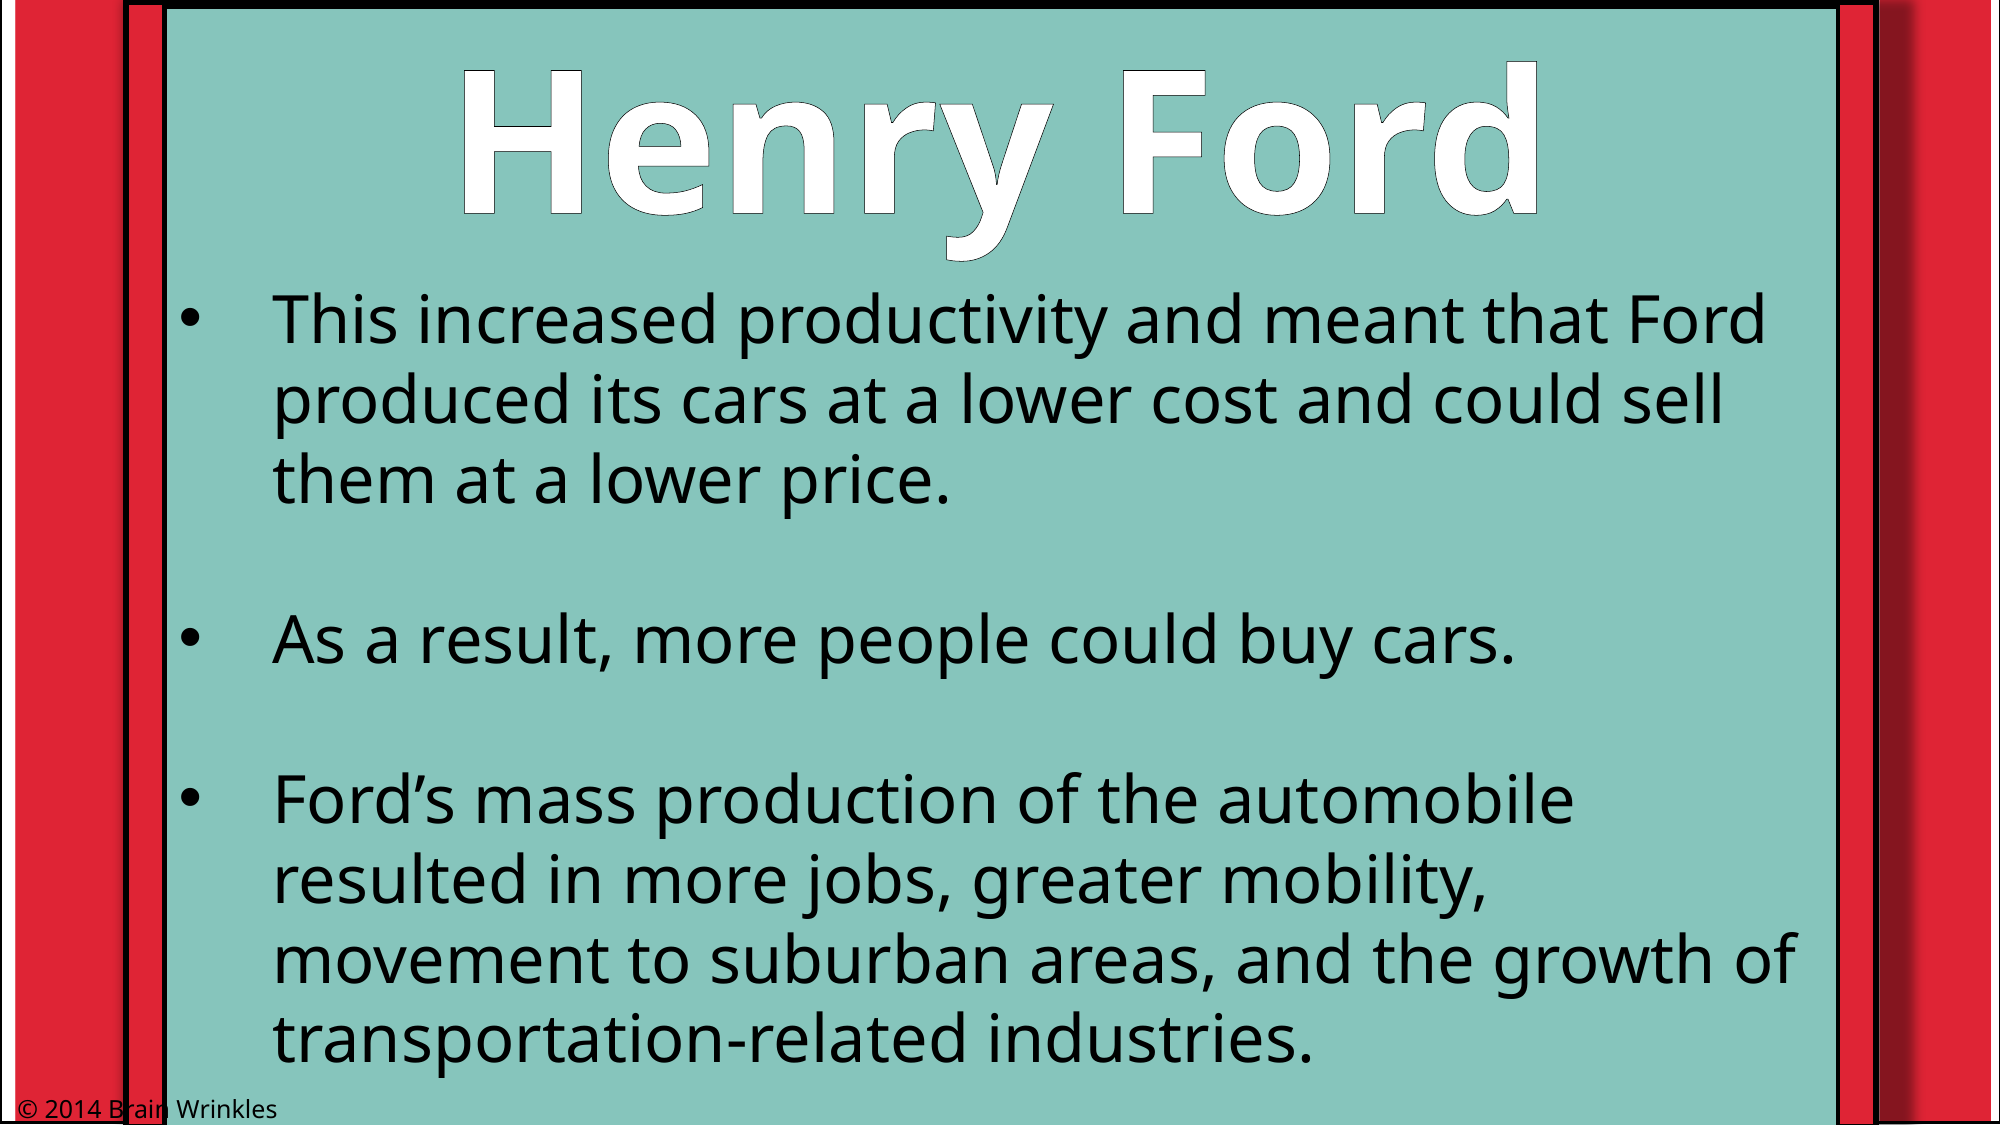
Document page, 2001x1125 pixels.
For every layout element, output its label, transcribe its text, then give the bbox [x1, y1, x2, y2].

text_box [0, 0, 119, 1124]
text_box [1917, 0, 2000, 1124]
text_box Henry Ford [431, 5, 1568, 261]
text_box [125, 1, 1877, 1125]
text_box [163, 6, 1839, 269]
text_box © 2014 Brain Wrinkles [2, 1086, 438, 1125]
text_box This increased productivity and meant that Ford produced its cars at a lower cost and could sell them at a lower price. As a result, more people could buy cars. Ford’s mass production of the automobile resulted in more jobs, greater mobility, movement to suburban areas, and the growth of transportation-related industries. [163, 269, 1839, 1125]
